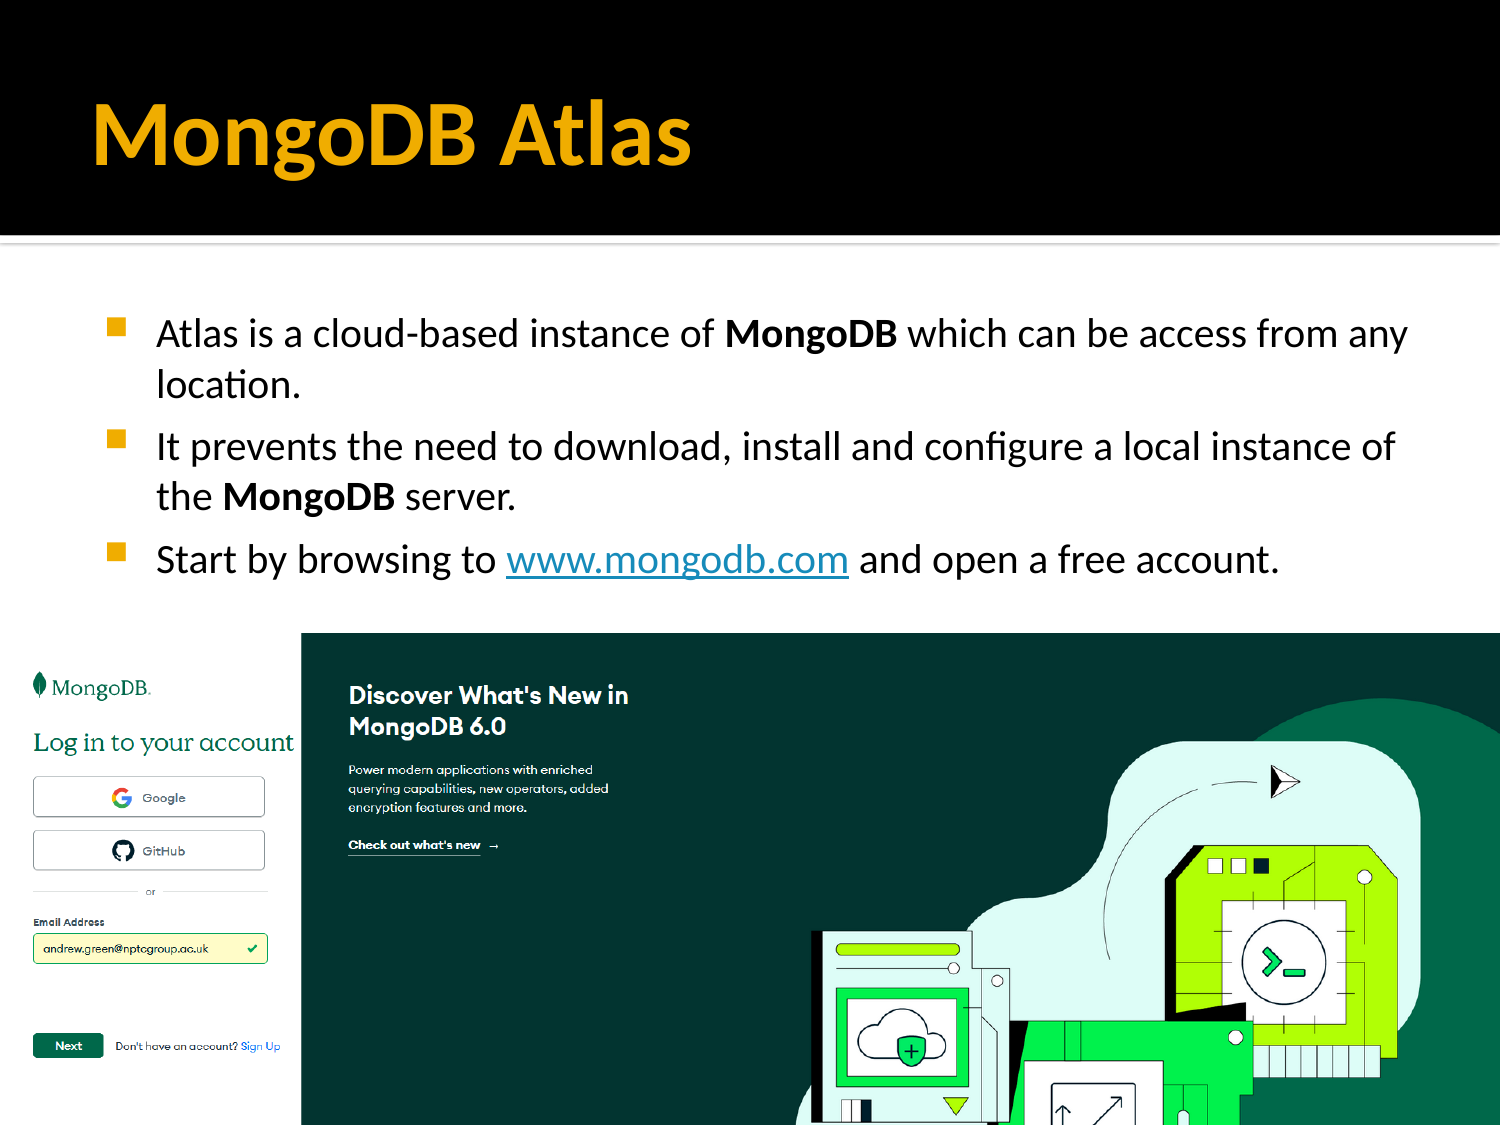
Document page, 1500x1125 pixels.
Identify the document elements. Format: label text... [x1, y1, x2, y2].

list Atlas is a cloud-based instance of MongoDB which can be access from any location. It prevents the need to download, install and configure a local instance of the MongoDB server. Start by browsing to www.mongodb.com and open a free account. [75, 291, 1425, 631]
title MongoDB Atlas [75, 25, 1425, 231]
picture [0, 633, 1500, 1125]
